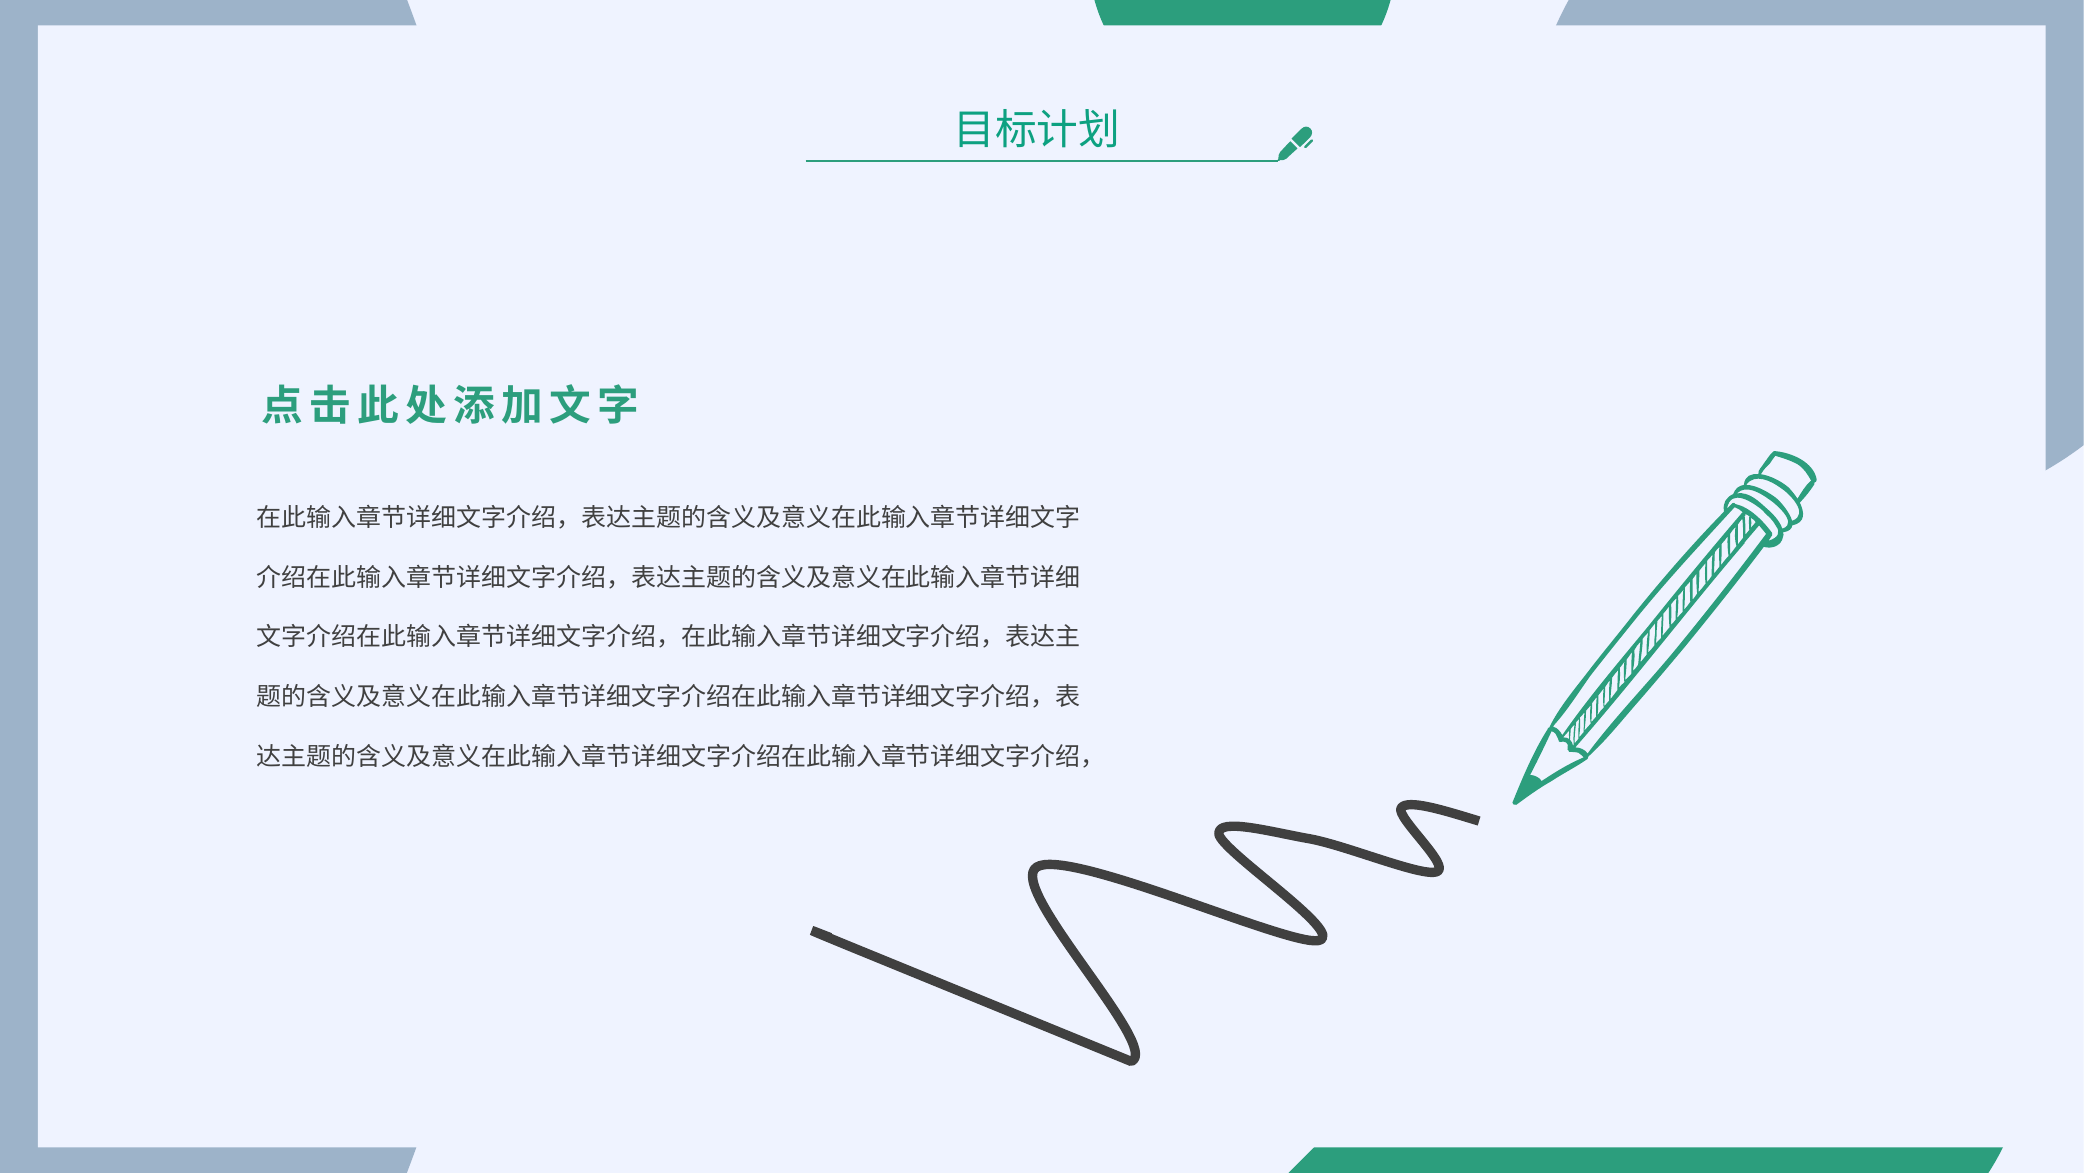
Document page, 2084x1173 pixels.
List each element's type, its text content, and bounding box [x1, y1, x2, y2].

text_box [1512, 451, 1817, 805]
text_box [811, 802, 1478, 1064]
text_box 目标计划 [864, 95, 1219, 161]
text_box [241, 370, 1117, 822]
